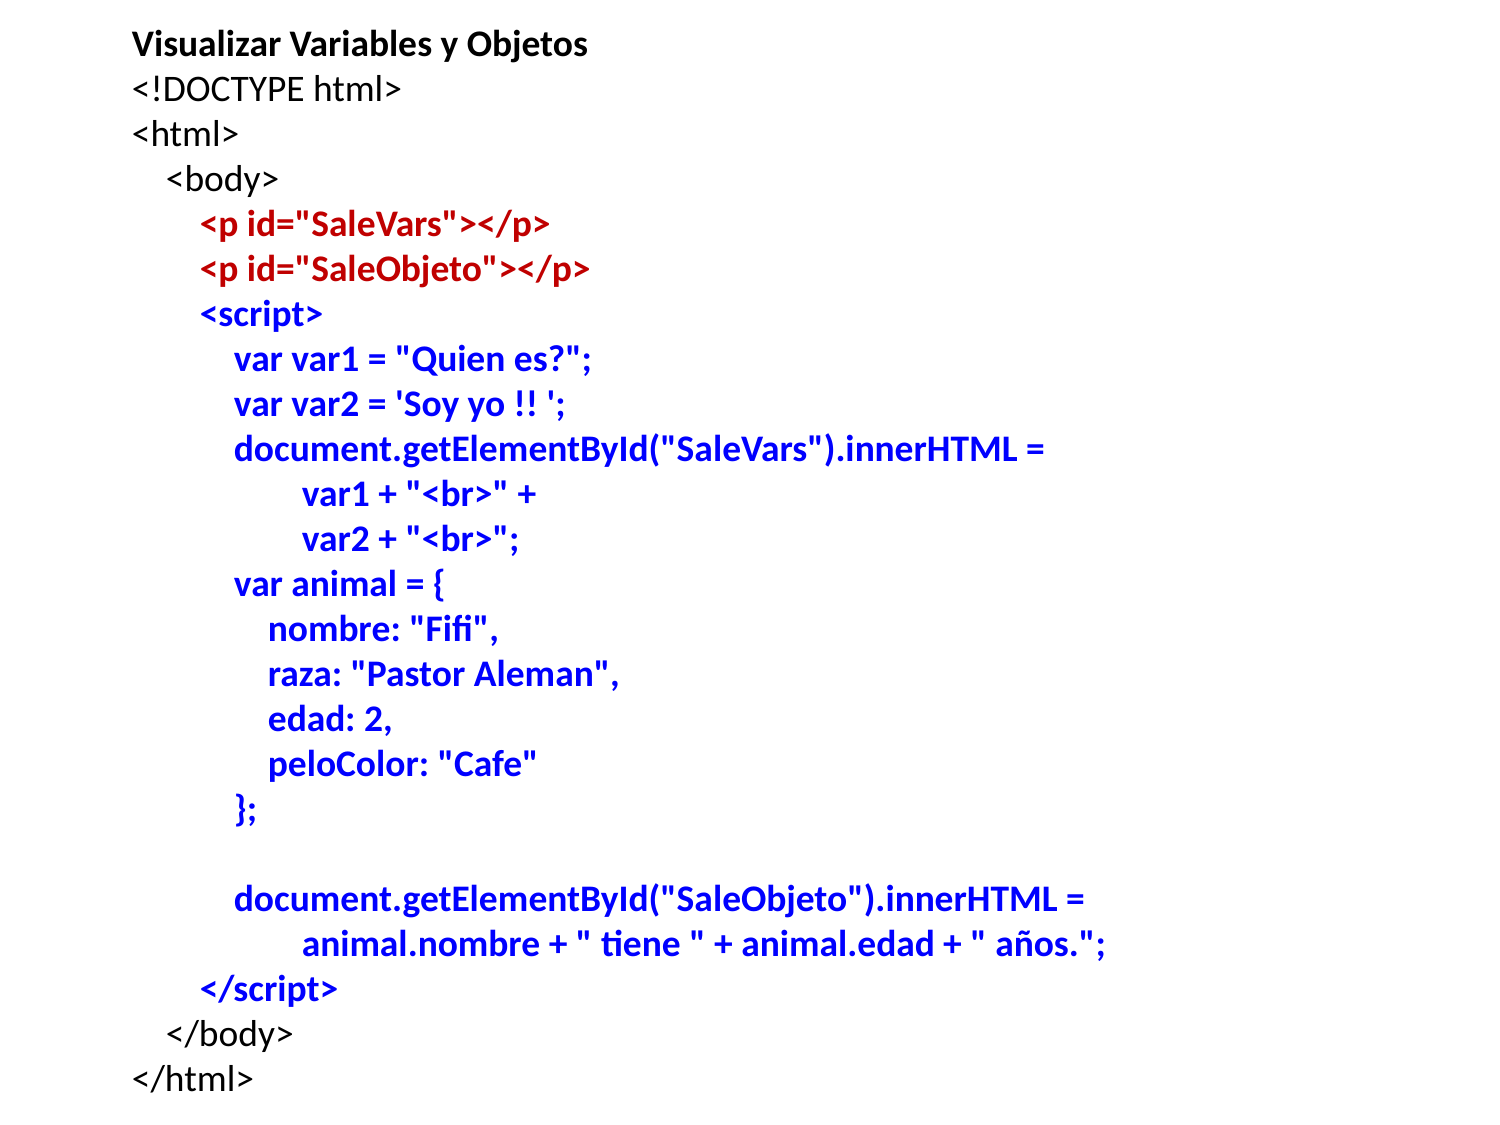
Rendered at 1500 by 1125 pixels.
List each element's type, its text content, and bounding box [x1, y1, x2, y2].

text_box Visualizar Variables y Objetos <!DOCTYPE html> <html> <body> <p id="SaleVars"></p> <p id="SaleObjeto"></p> <script> var var1 = "Quien es?"; var var2 = 'Soy yo !! '; document.getElementById("SaleVars").innerHTML = var1 + "<br>" + var2 + "<br>"; var animal = { nombre: "Fifi", raza: "Pastor Aleman", edad: 2, peloColor: "Cafe" }; document.getElementById("SaleObjeto").innerHTML = animal.nombre + " tiene " + animal.edad + " años."; </script> </body> </html> [117, 11, 1289, 1107]
